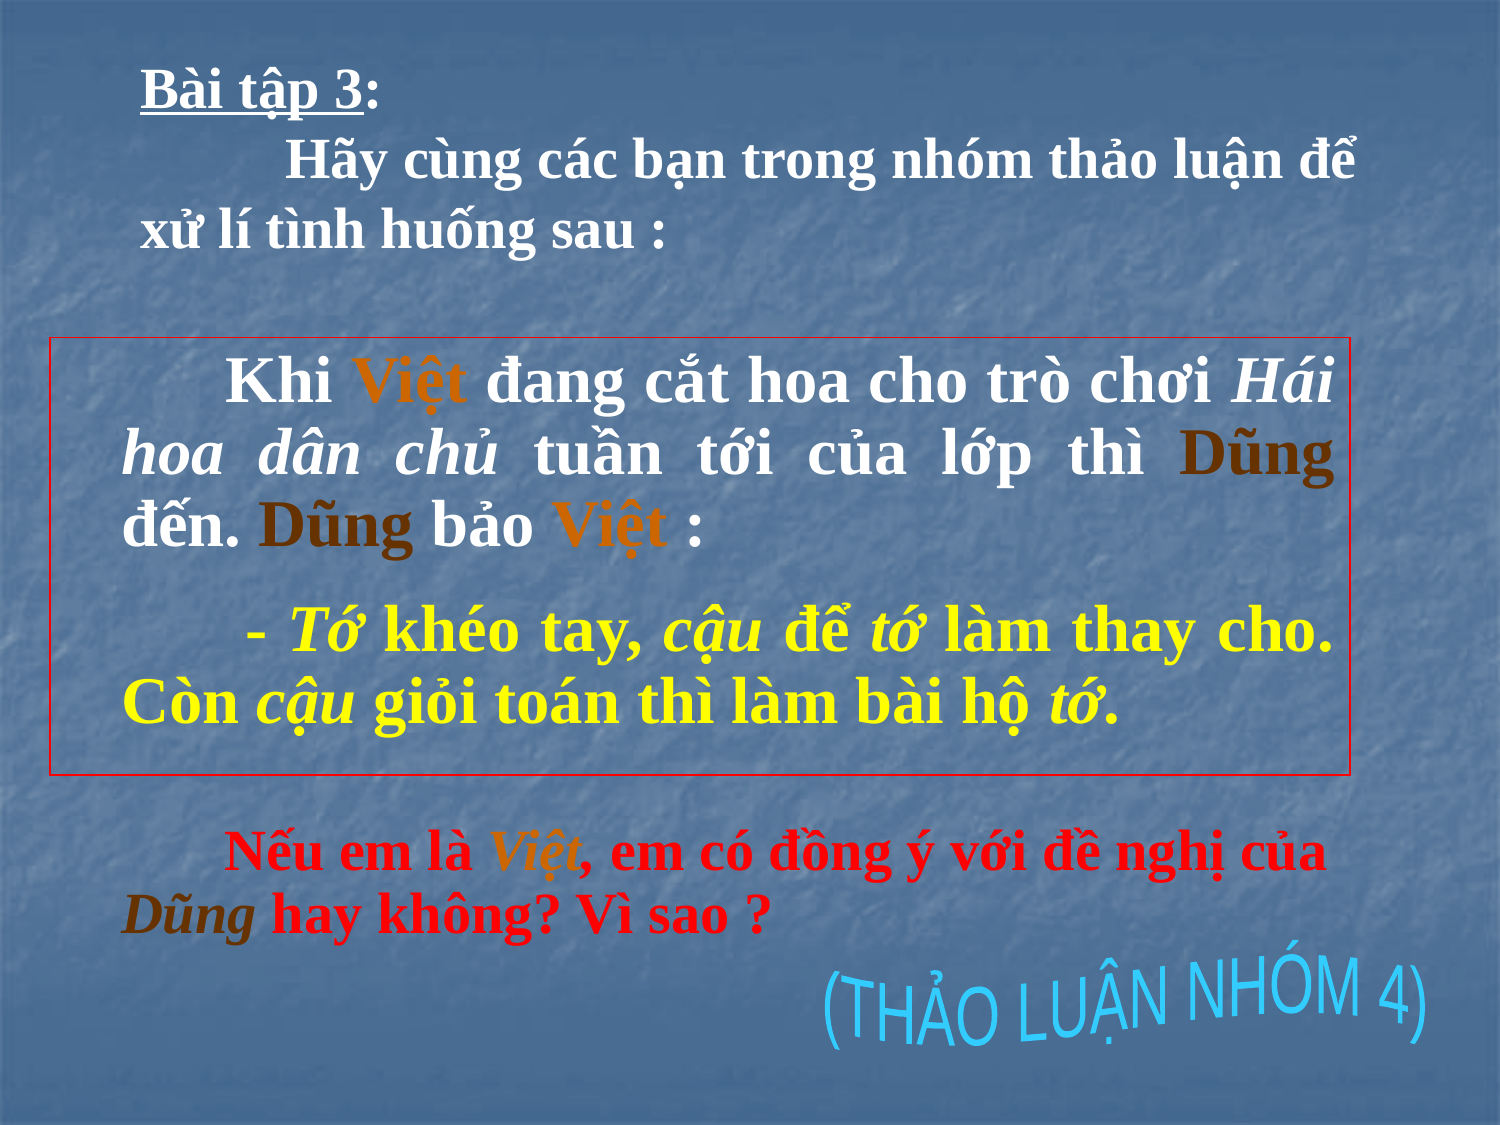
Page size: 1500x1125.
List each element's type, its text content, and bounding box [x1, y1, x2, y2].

text_box Nếu em là Việt, em có đồng ý với đề nghị của Dũng hay không? Vì sao ? [50, 812, 1425, 988]
title Bài tập 3: Hãy cùng các bạn trong nhóm thảo luận để xử lí tình huống sau : [124, 62, 1413, 249]
list Khi Việt đang cắt hoa cho trò chơi Hái hoa dân chủ tuần tới của lớp thì Dũng đến. Dũng bảo Việt : - Tớ khéo tay, cậu để tớ làm thay cho. Còn cậu giỏi toán thì làm bài hộ tớ. [49, 337, 1351, 776]
